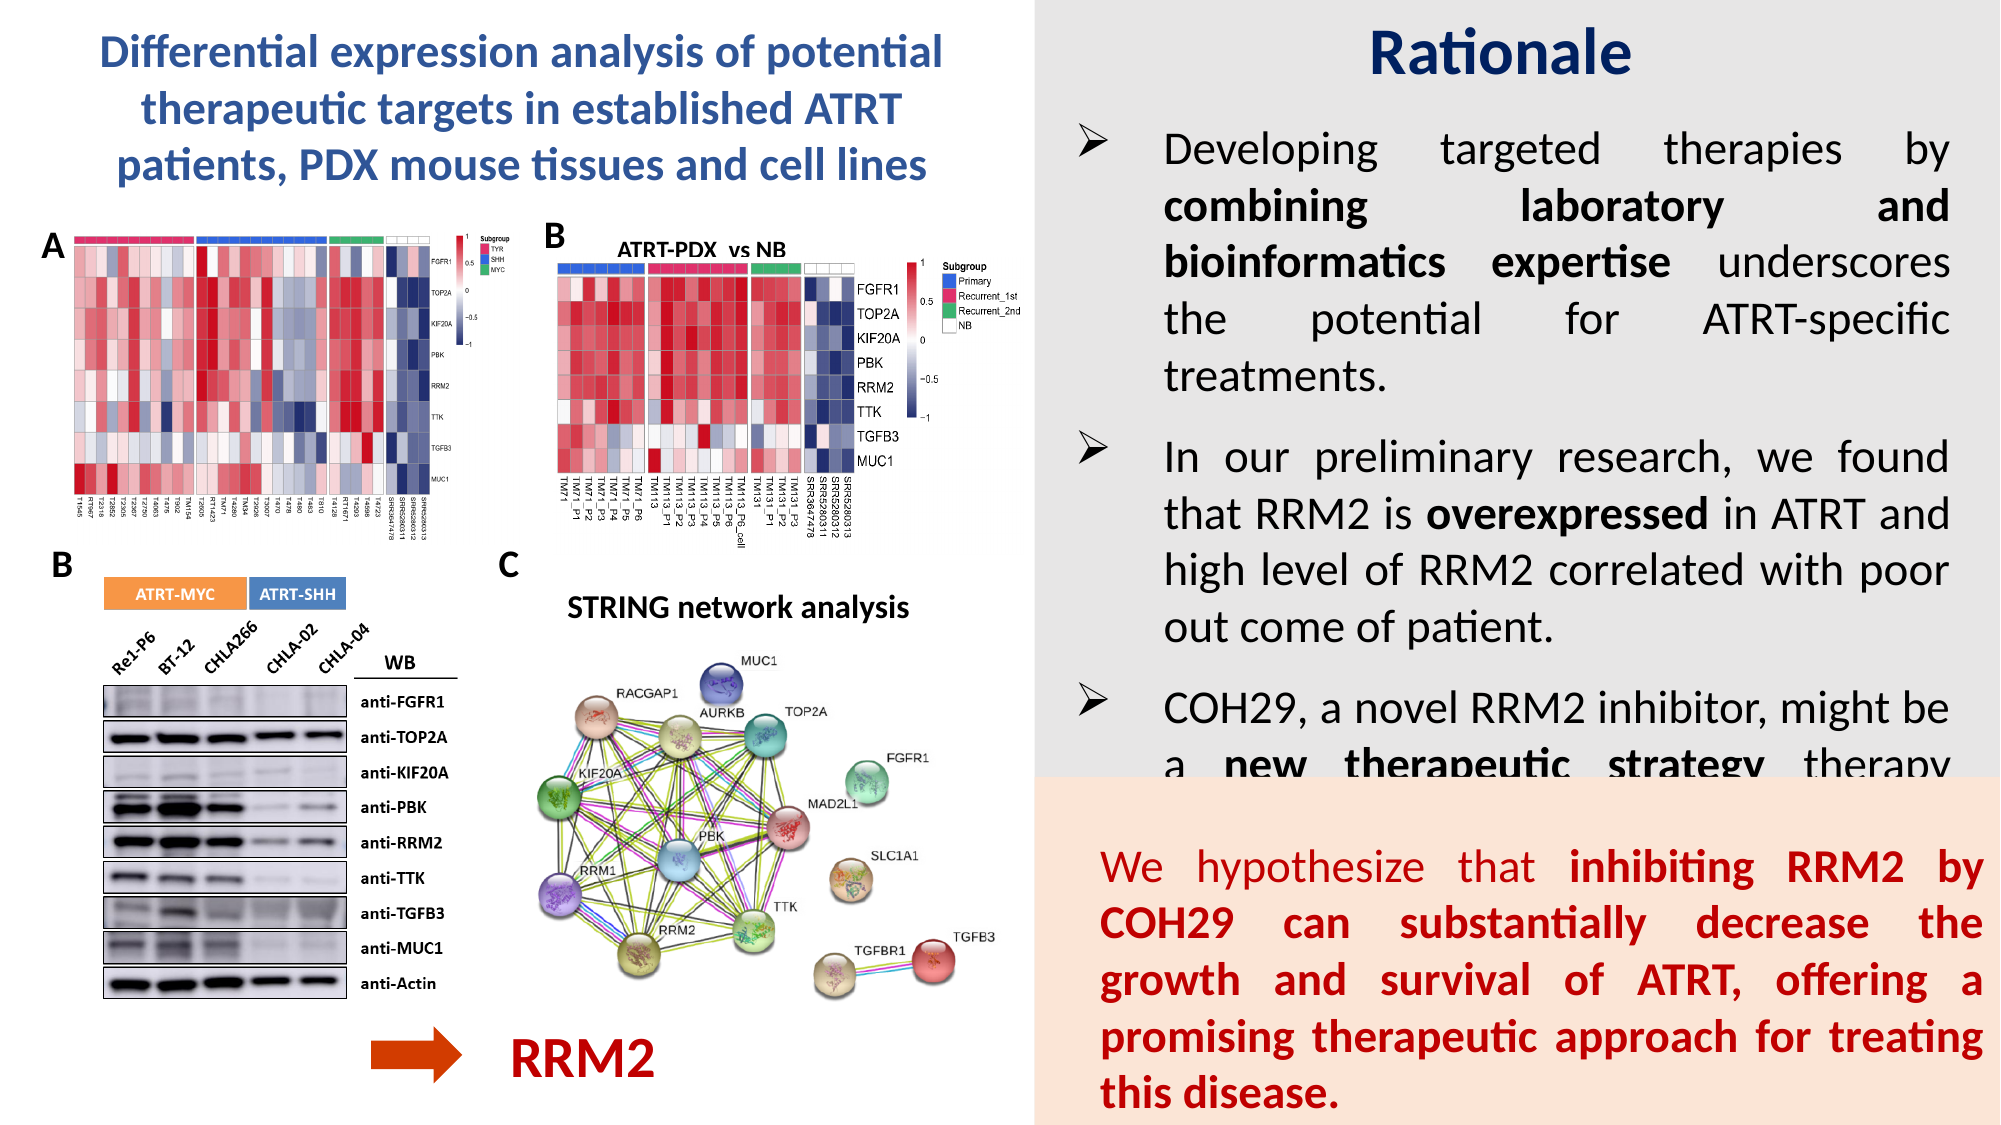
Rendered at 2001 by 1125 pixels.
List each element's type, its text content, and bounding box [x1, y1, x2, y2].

text_box RRM2 [494, 1023, 672, 1097]
text_box Differential expression analysis of potential therapeutic targets in established ATRT patients, PDX mouse tissues and cell lines [49, 13, 996, 198]
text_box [1034, 776, 2000, 1125]
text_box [26, 202, 1024, 555]
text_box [36, 555, 1003, 1023]
text_box [1033, 0, 2000, 1125]
text_box [370, 1023, 464, 1086]
text_box Developing targeted therapies by combining laboratory and bioinformatics expertise underscores the potential for ATRT-specific treatments. In our preliminary research, we found that RRM2 is overexpressed in ATRT and high level of RRM2 correlated with poor out come of patient. COH29, a novel RRM2 inhibitor, might be a new therapeutic strategy therapy against ATRT. [1057, 110, 1967, 776]
text_box Rationale [1354, 0, 1649, 95]
